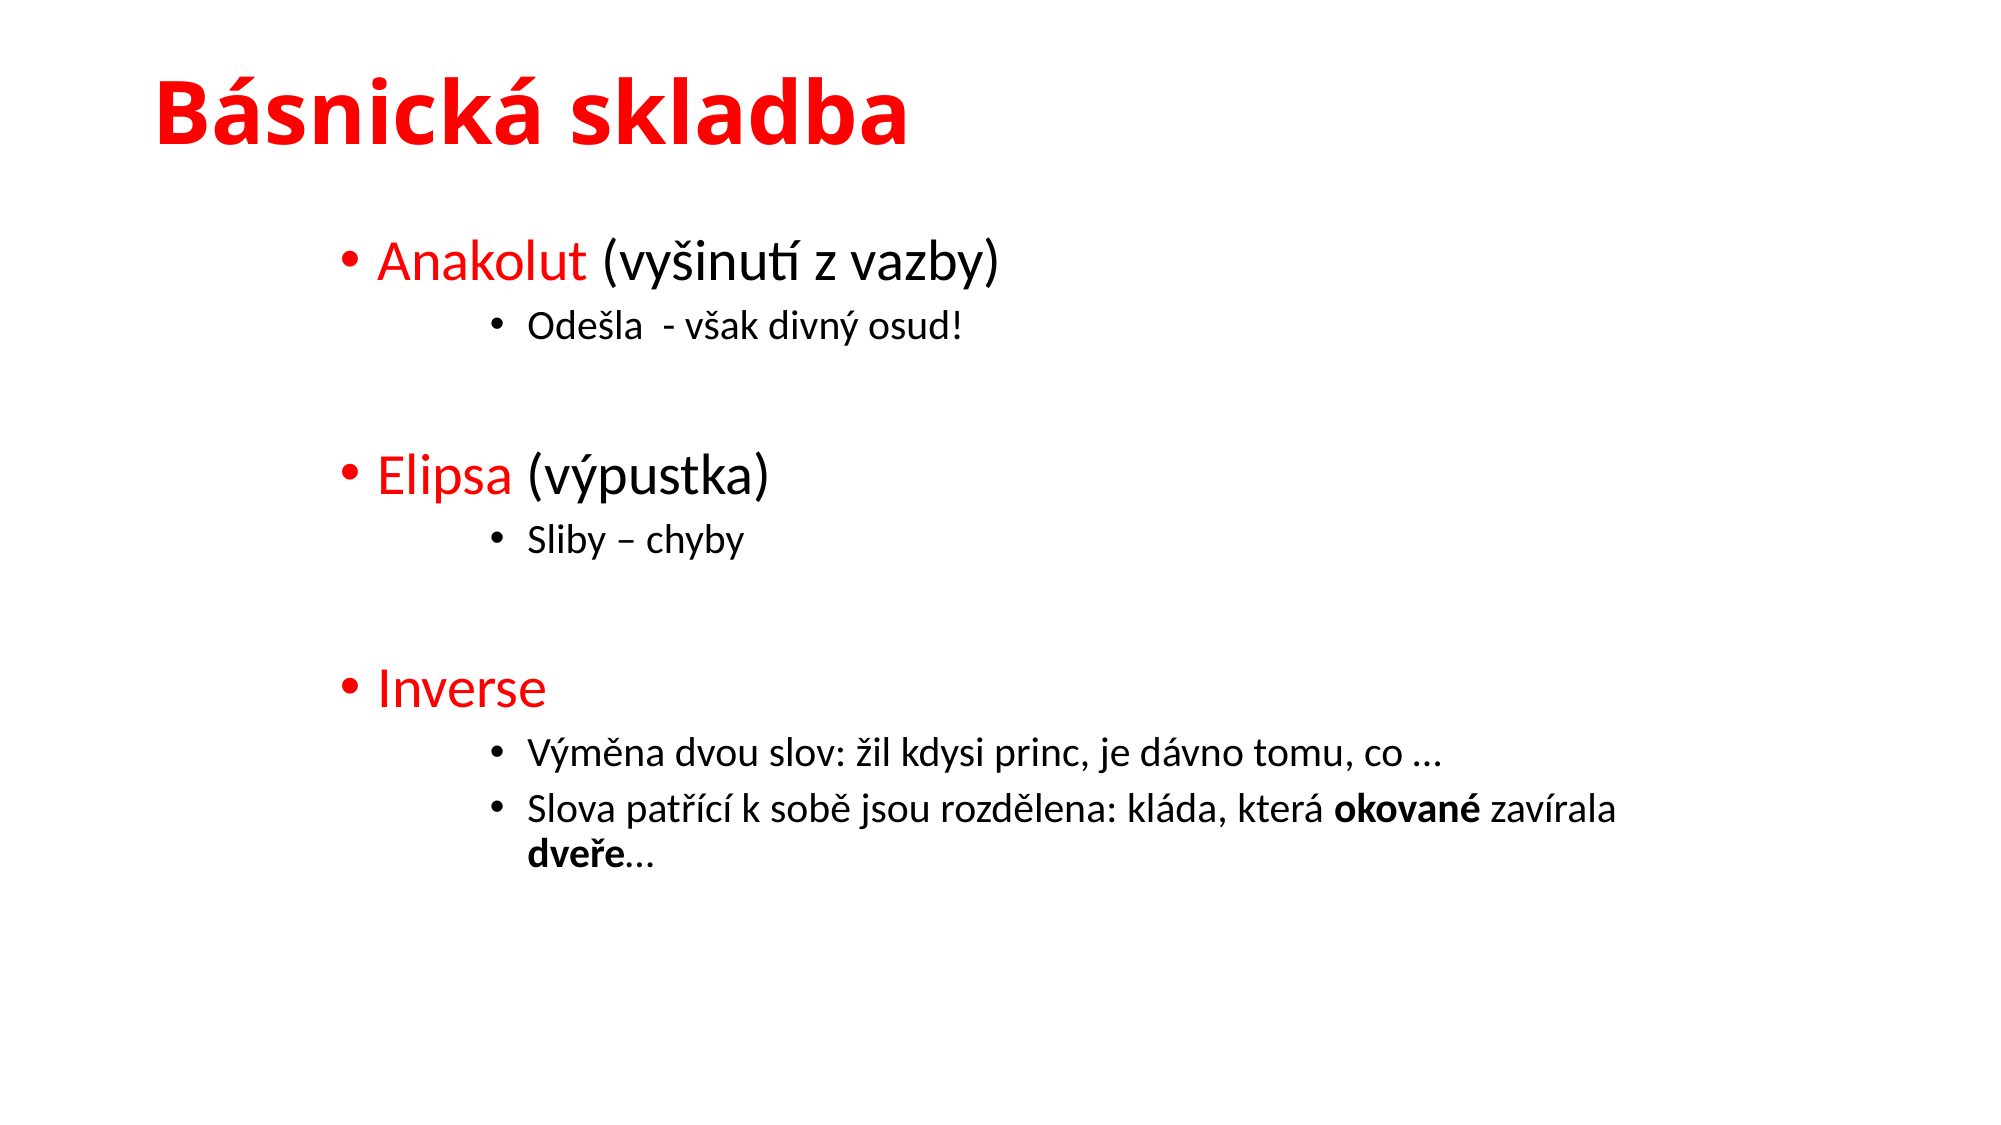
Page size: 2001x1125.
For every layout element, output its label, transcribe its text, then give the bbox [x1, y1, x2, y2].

title Básnická skladba [137, 59, 1863, 278]
list Anakolut (vyšinutí z vazby) Odešla - však divný osud! Elipsa (výpustka) Sliby – chyby Inverse Výměna dvou slov: žil kdysi princ, je dávno tomu, co … Slova patřící k sobě jsou rozdělena: kláda, která okované zavírala dveře… [324, 222, 1675, 1038]
